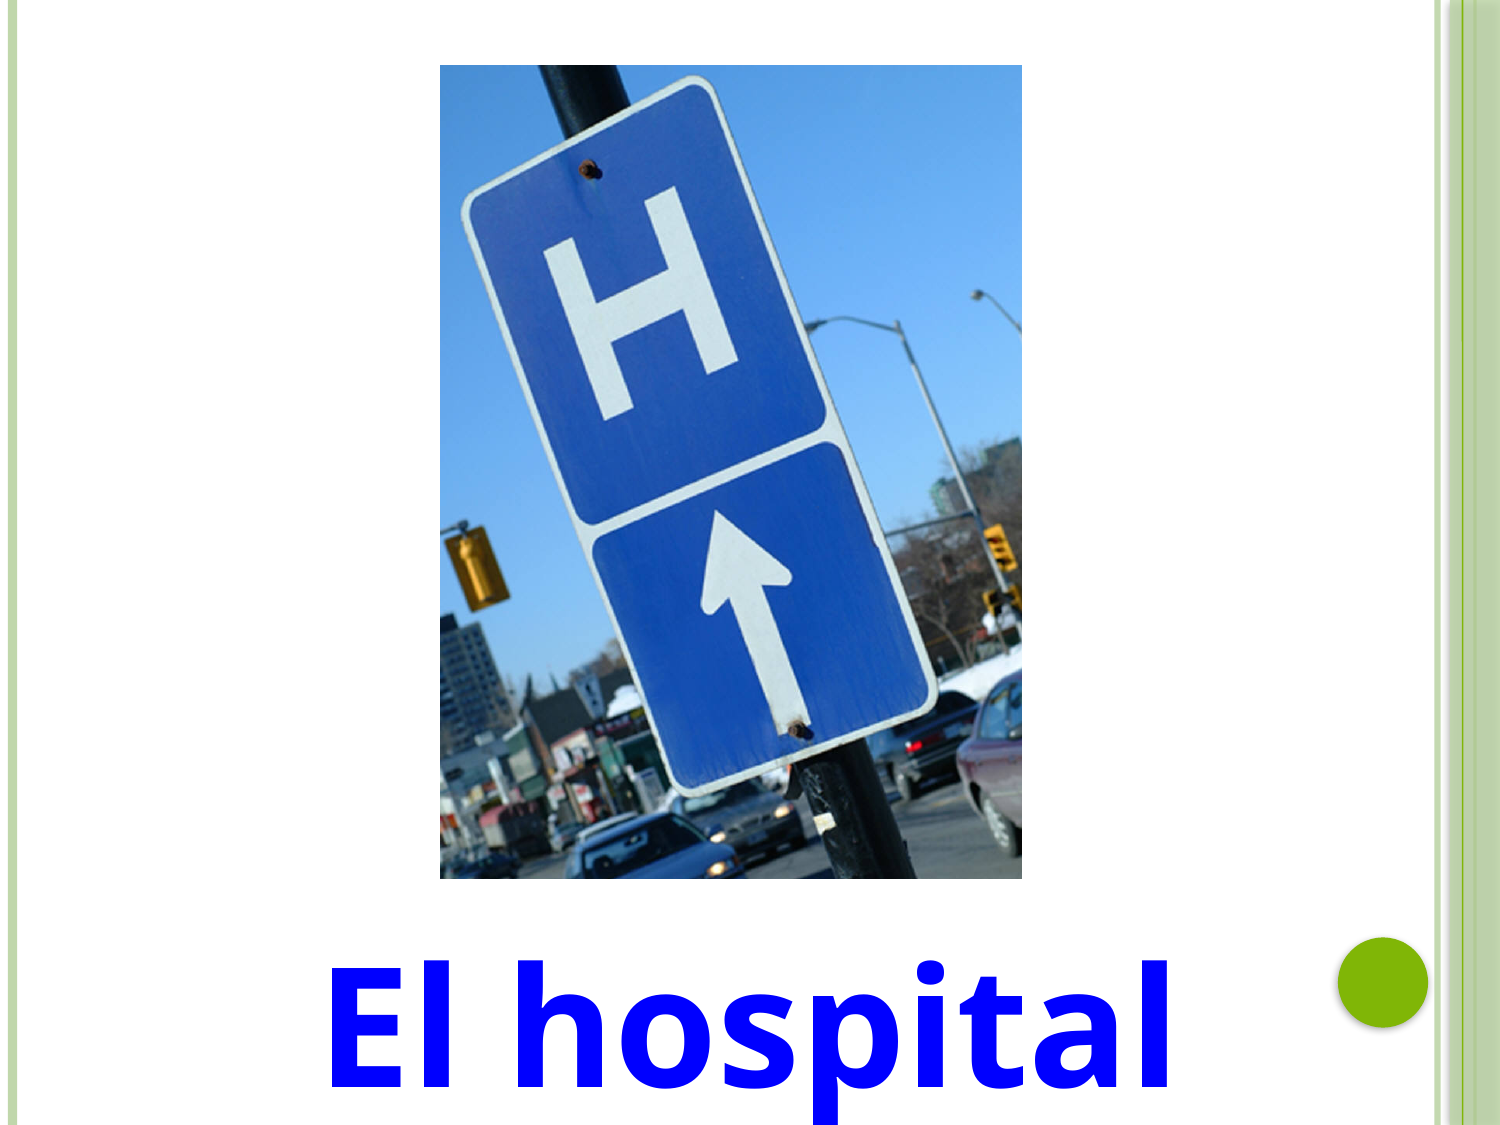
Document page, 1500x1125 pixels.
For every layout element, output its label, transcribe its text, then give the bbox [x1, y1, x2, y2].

text_box El hospital [0, 913, 1500, 1125]
picture [440, 65, 1023, 880]
